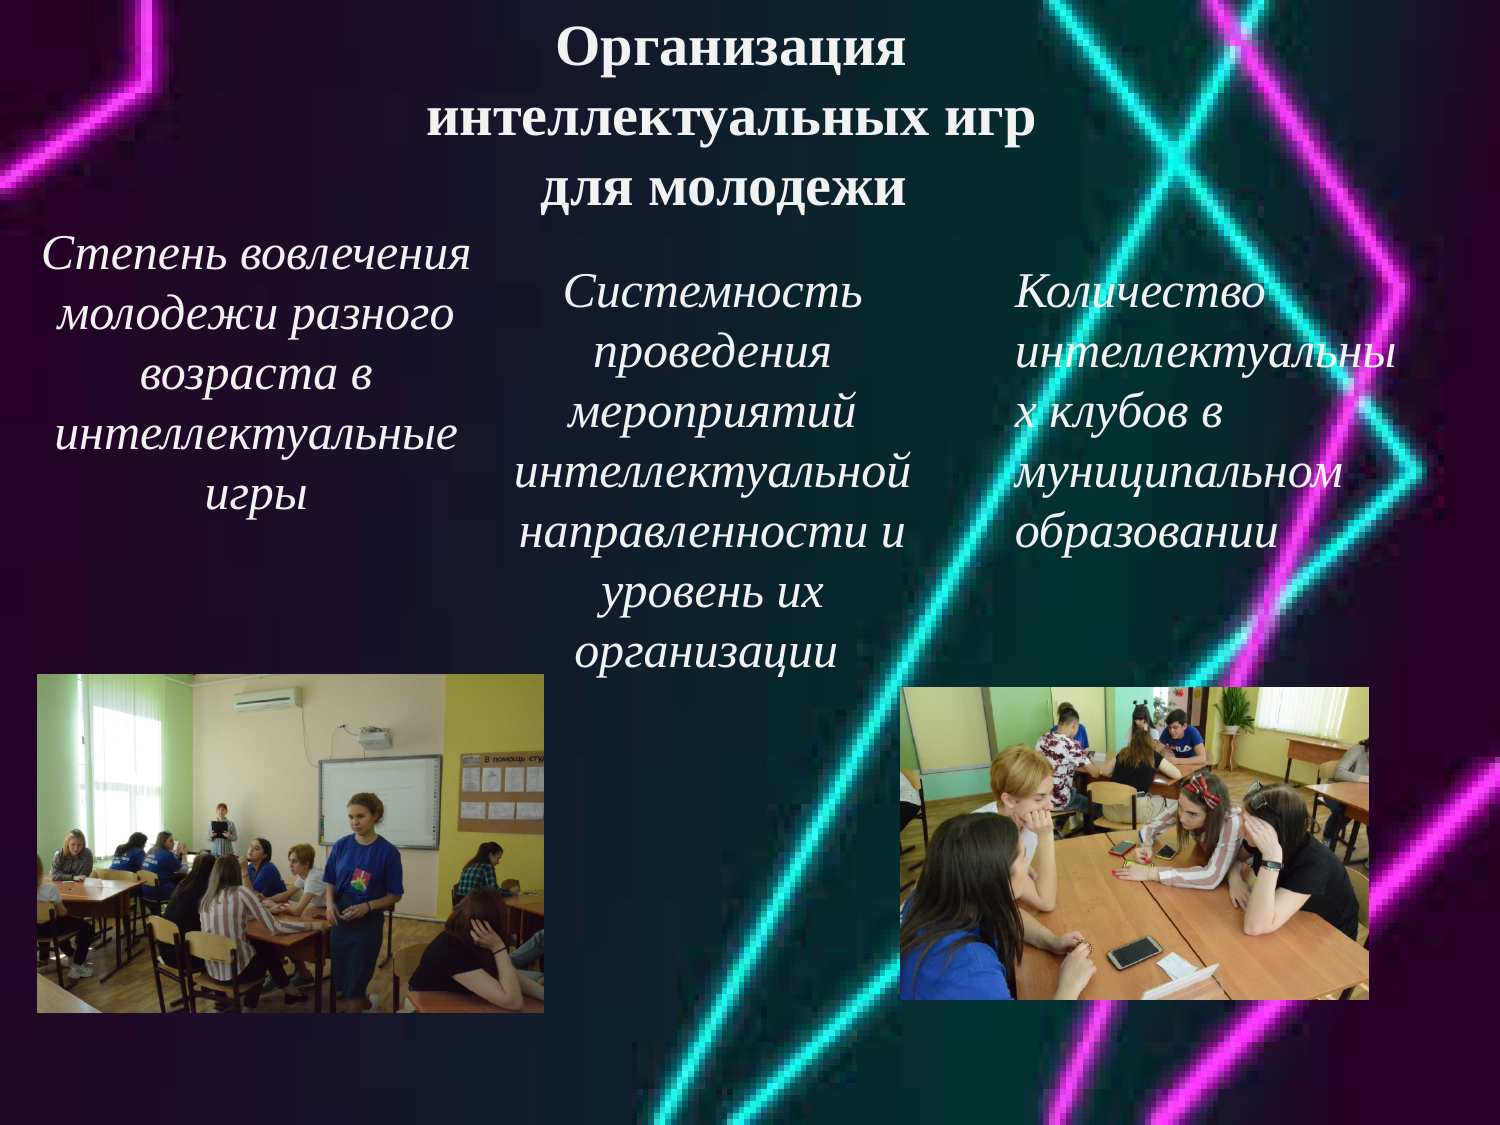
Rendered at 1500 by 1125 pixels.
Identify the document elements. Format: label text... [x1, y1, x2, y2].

text_box Степень вовлечения молодежи разного возраста в интеллектуальные игры [0, 212, 513, 528]
text_box Системность проведения мероприятий интеллектуальной направленности и уровень их организации [462, 249, 963, 685]
text_box Количество интеллектуальных клубов в муниципальном образовании [999, 249, 1425, 565]
picture [0, 0, 387, 212]
picture [0, 0, 1500, 1125]
text_box Организация интеллектуальных игр для молодежи [387, 0, 1075, 225]
